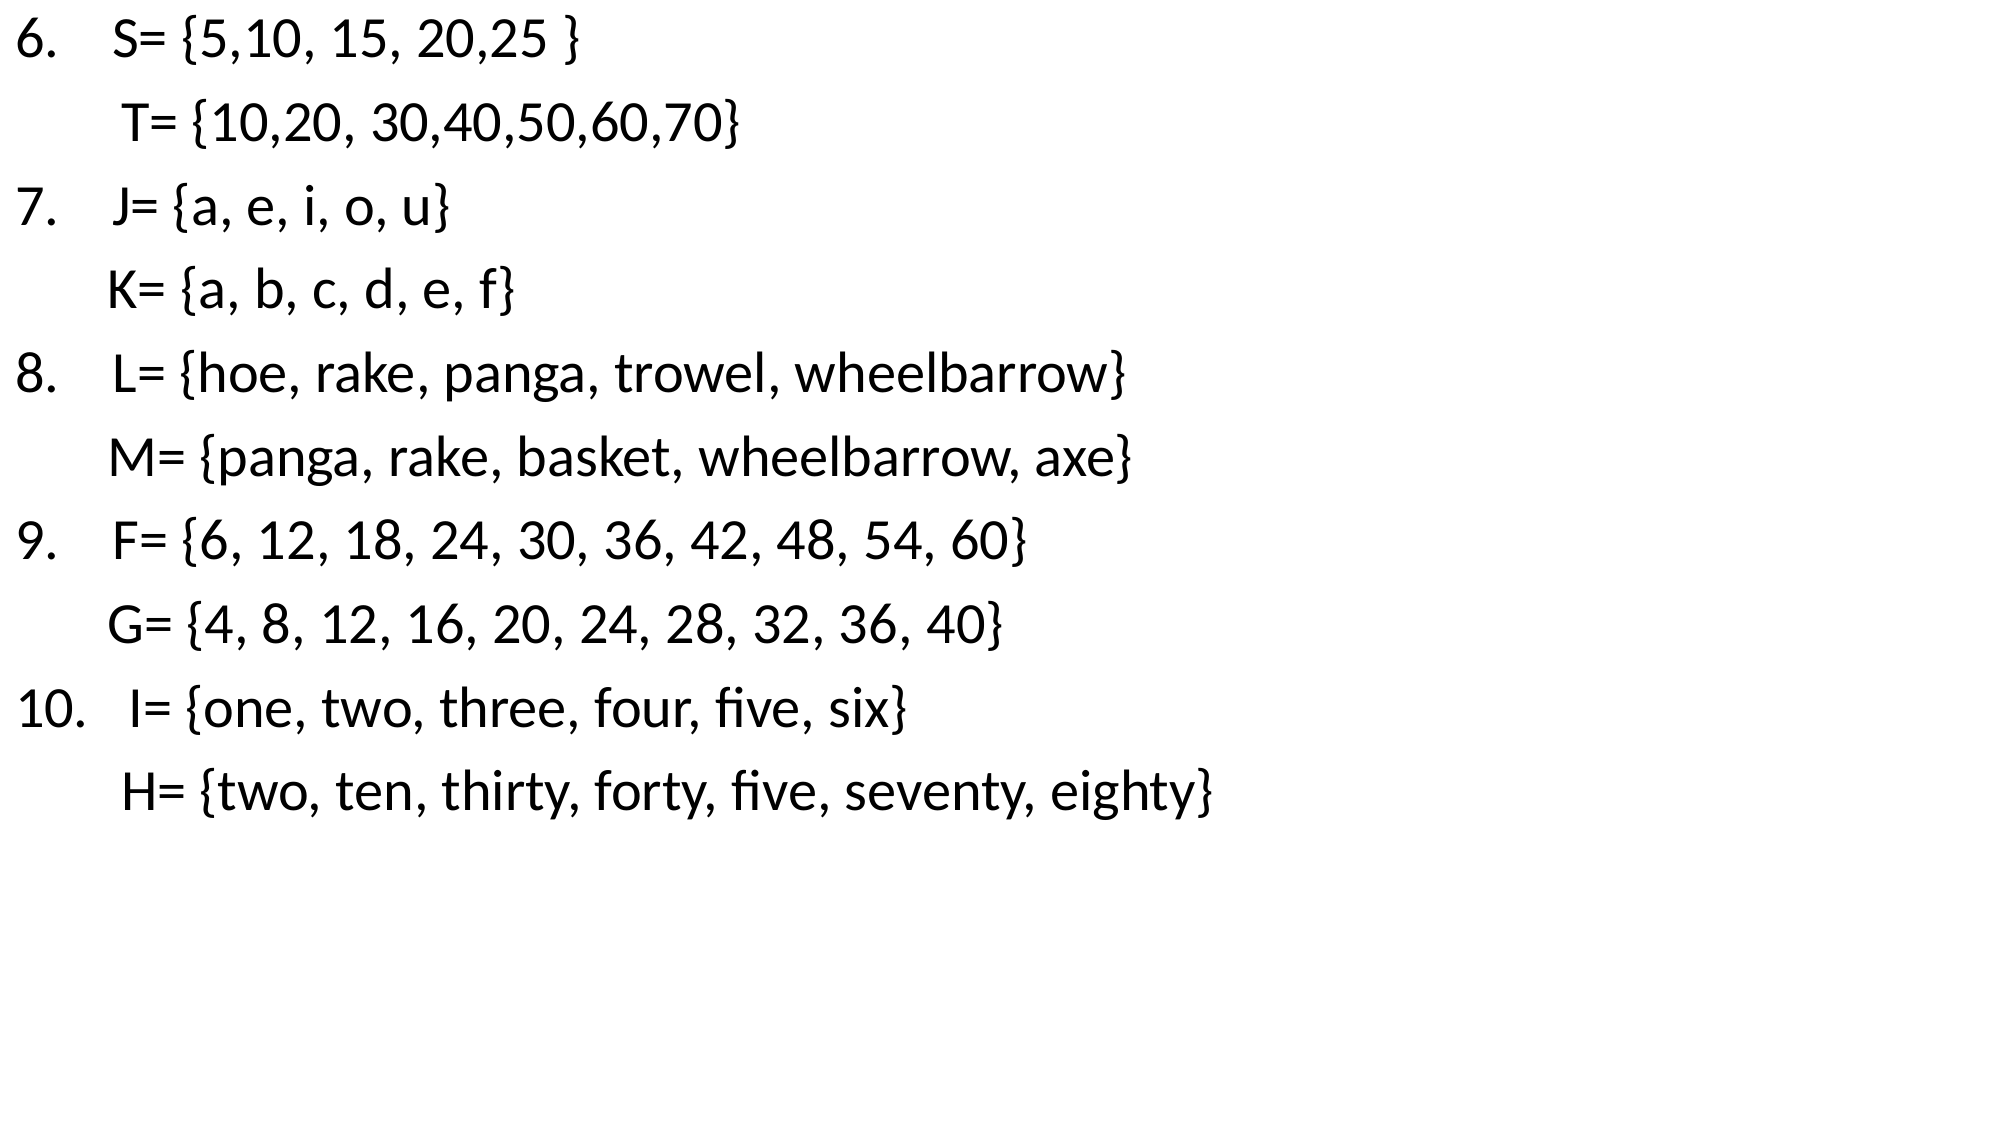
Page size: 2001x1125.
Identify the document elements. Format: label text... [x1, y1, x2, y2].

list 6. S= {5,10, 15, 20,25 } T= {10,20, 30,40,50,60,70} 7. J= {a, e, i, o, u} K= {a, b, c, d, e, f} L= {hoe, rake, panga, trowel, wheelbarrow} M= {panga, rake, basket, wheelbarrow, axe} F= {6, 12, 18, 24, 30, 36, 42, 48, 54, 60} G= {4, 8, 12, 16, 20, 24, 28, 32, 36, 40} 10. I= {one, two, three, four, five, six} H= {two, ten, thirty, forty, five, seventy, eighty} [0, 0, 1863, 1014]
